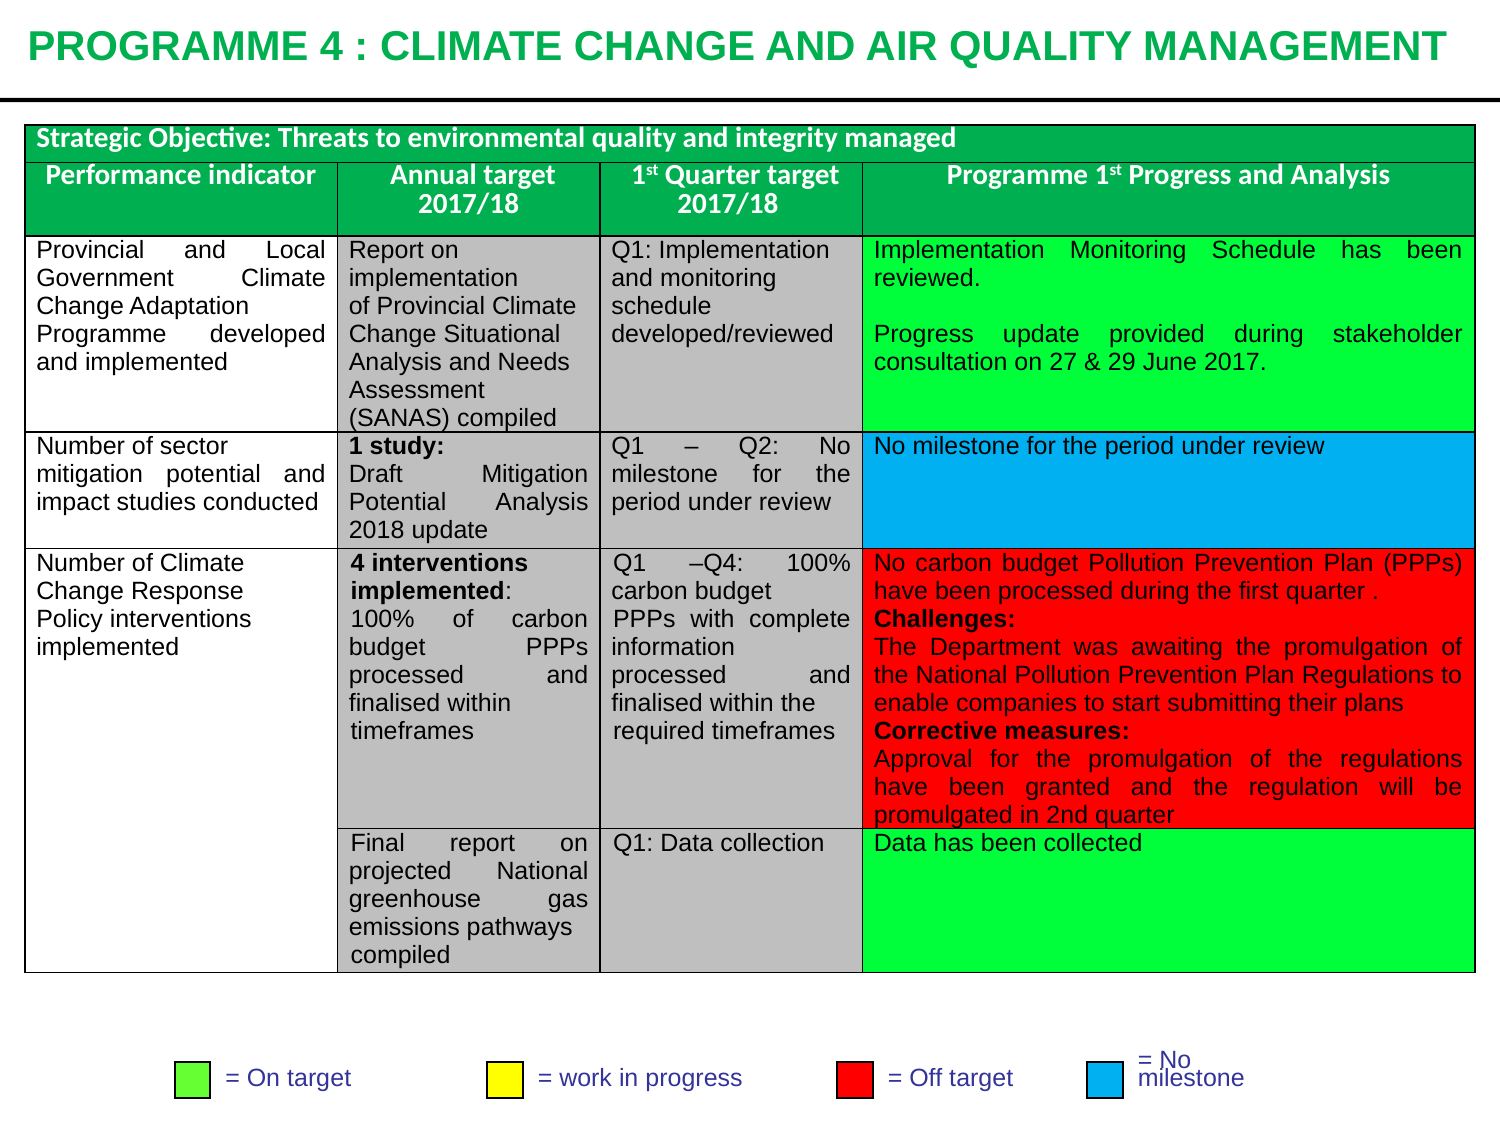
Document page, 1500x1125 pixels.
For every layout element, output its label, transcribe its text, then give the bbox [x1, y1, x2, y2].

table_cell Programme 1st Progress and Analysis [863, 163, 1474, 235]
table_cell Annual target 2017/18 [338, 163, 599, 235]
table_cell 4 interventions implemented: 100% of carbon budget PPPs processed and finalised within timeframes [338, 549, 599, 828]
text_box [174, 1062, 1124, 1099]
title PROGRAMME 4 : CLIMATE CHANGE AND AIR QUALITY MANAGEMENT [0, 12, 1476, 76]
table_cell Q1 –Q4: 100% carbon budget PPPs with complete information processed and finalised within the required timeframes [601, 549, 862, 828]
table_cell 1 study: Draft Mitigation Potential Analysis 2018 update [338, 433, 599, 548]
table_cell Data has been collected [863, 829, 1474, 972]
table_cell Q1: Implementation and monitoring schedule developed/reviewed [601, 237, 862, 431]
table_cell 1st Quarter target 2017/18 [601, 163, 862, 235]
table_cell Number of sector mitigation potential and impact studies conducted [26, 433, 337, 548]
table_cell Q1: Data collection [601, 829, 862, 972]
table_cell Q1 – Q2: No milestone for the period under review [601, 433, 862, 548]
table_cell Number of Climate Change Response Policy interventions implemented [26, 549, 337, 972]
table_cell Performance indicator [26, 163, 337, 235]
table_cell Report on implementation of Provincial Climate Change Situational Analysis and Needs Assessment (SANAS) compiled [338, 237, 599, 431]
table_cell Implementation Monitoring Schedule has been reviewed. Progress update provided during stakeholder consultation on 27 & 29 June 2017. [863, 237, 1474, 431]
table_cell No carbon budget Pollution Prevention Plan (PPPs) have been processed during the first quarter . Challenges: The Department was awaiting the promulgation of the National Pollution Prevention Plan Regulations to enable companies to start submitting their plans Corrective measures: Approval for the promulgation of the regulations have been granted and the regulation will be promulgated in 2nd quarter [863, 549, 1474, 828]
table_cell Final report on projected National greenhouse gas emissions pathways compiled [338, 829, 599, 972]
table_cell Provincial and Local Government Climate Change Adaptation Programme developed and implemented [26, 237, 337, 431]
table_cell No milestone for the period under review [863, 433, 1474, 548]
table_header Strategic Objective: Threats to environmental quality and integrity managed [26, 126, 1474, 162]
